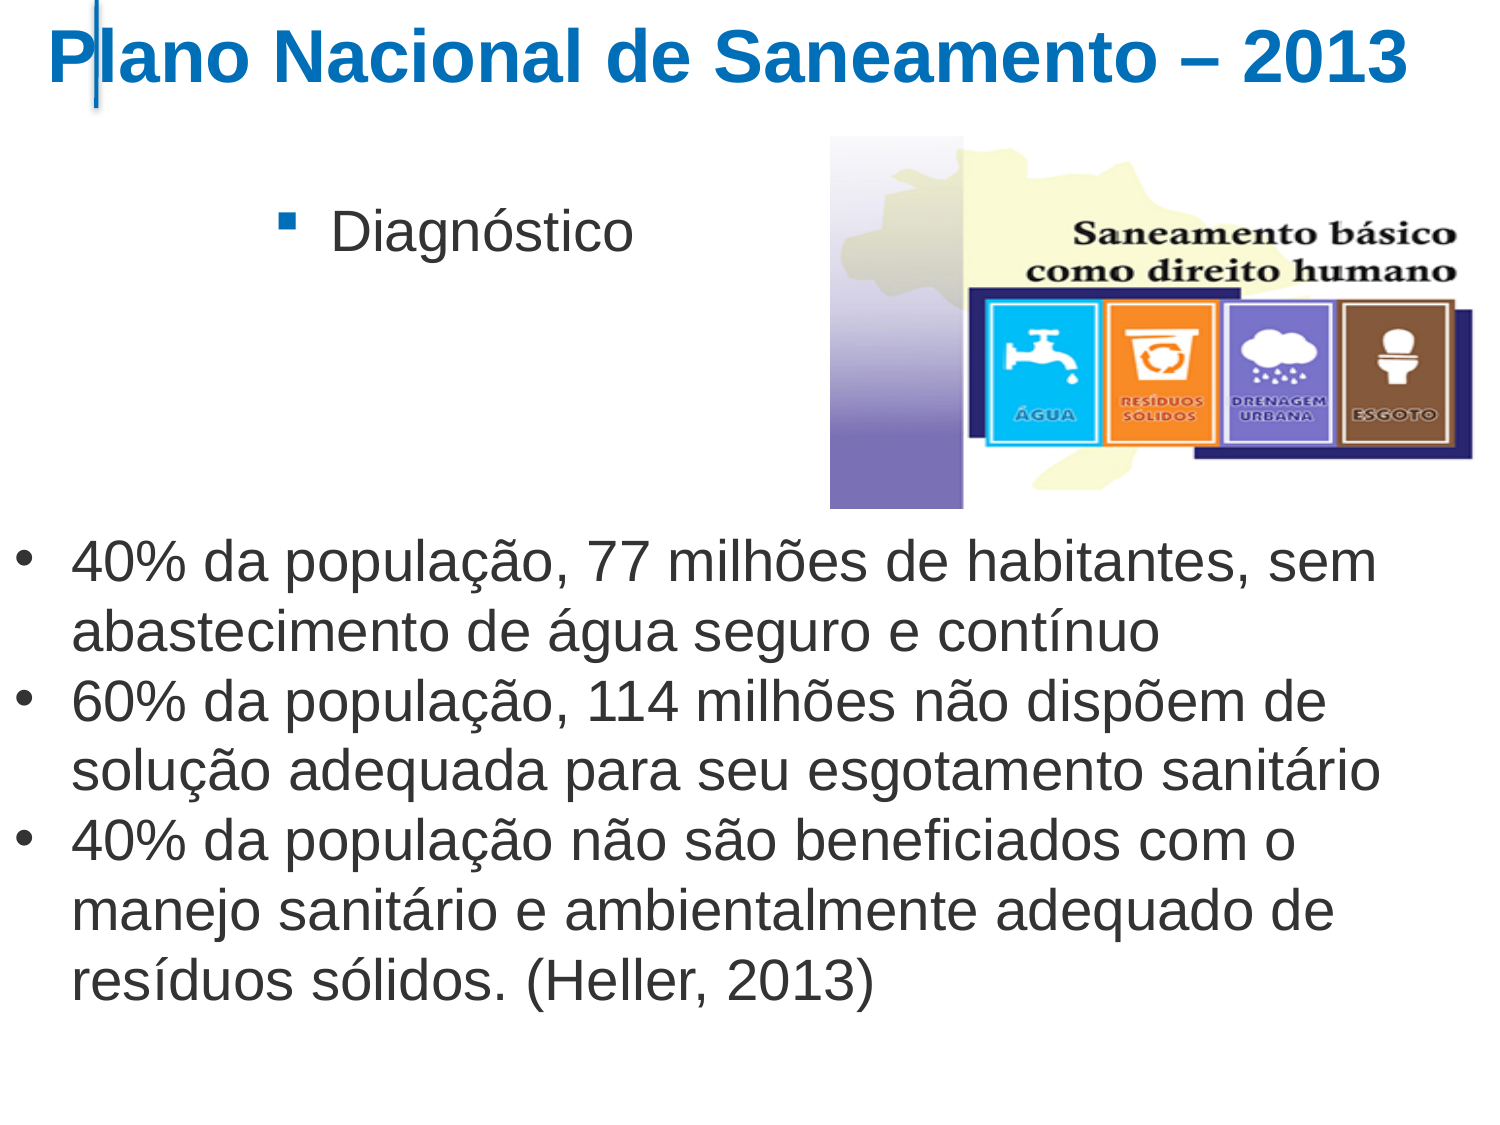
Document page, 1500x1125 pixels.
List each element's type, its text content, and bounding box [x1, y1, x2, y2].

text_box 40% da população, 77 milhões de habitantes, sem abastecimento de água seguro e contínuo 60% da população, 114 milhões não dispõem de solução adequada para seu esgotamento sanitário 40% da população não são beneficiados com o manejo sanitário e ambientalmente adequado de resíduos sólidos. (Heller, 2013) [0, 445, 1459, 1020]
list Diagnóstico [258, 185, 1500, 921]
title Plano Nacional de Saneamento – 2013 [0, 0, 1459, 179]
picture [829, 135, 1500, 509]
